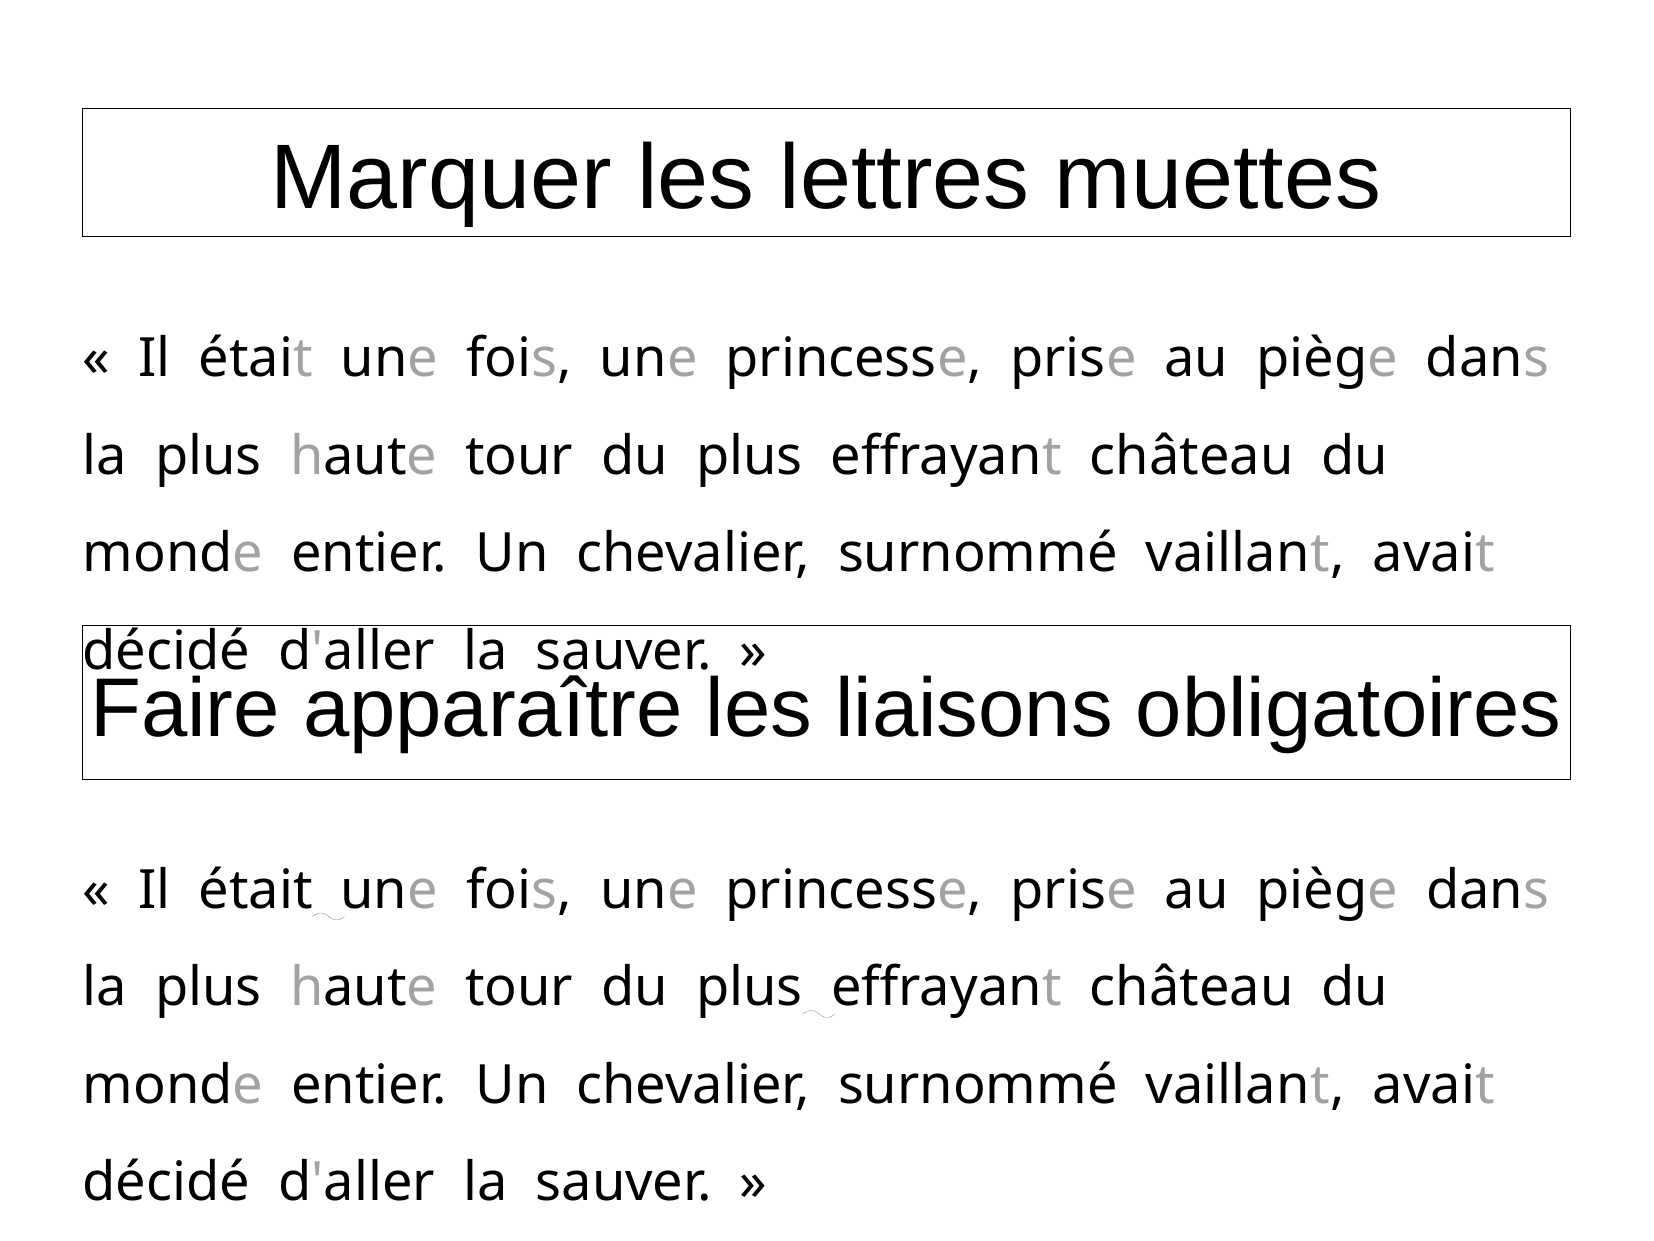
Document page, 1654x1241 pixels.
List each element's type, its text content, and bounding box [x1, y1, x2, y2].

list « Il était une fois, une princesse, prise au piège dans la plus haute tour du plus effrayant château du monde entier. Un chevalier, surnommé vaillant, avait décidé d'aller la sauver. » [82, 821, 1571, 1134]
list « Il était une fois, une princesse, prise au piège dans la plus haute tour du plus effrayant château du monde entier. Un chevalier, surnommé vaillant, avait décidé d'aller la sauver. » [82, 290, 1571, 603]
title Marquer les lettres muettes [82, 108, 1571, 237]
title Faire apparaître les liaisons obligatoires [82, 625, 1571, 780]
